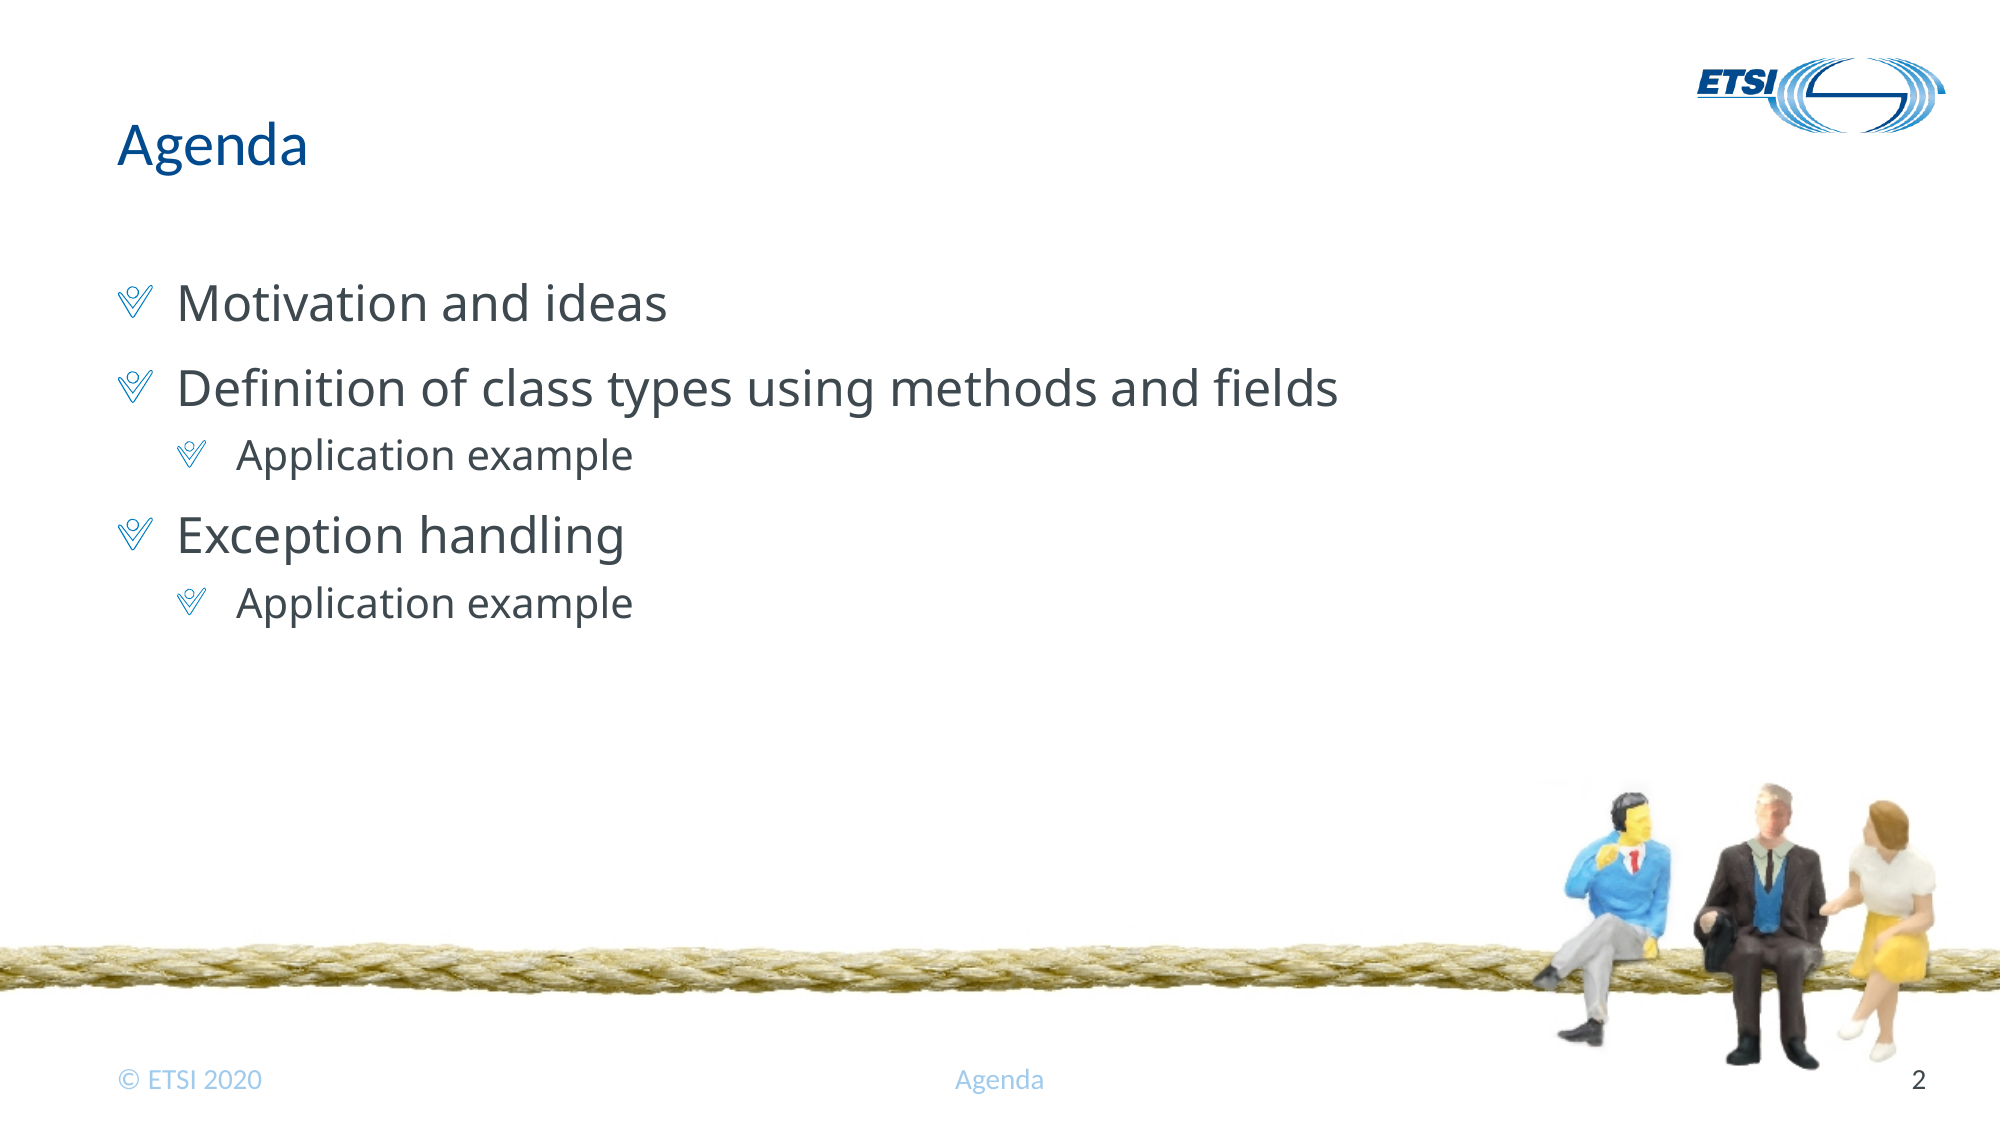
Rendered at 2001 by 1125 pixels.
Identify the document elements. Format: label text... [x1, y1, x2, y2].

picture [1697, 58, 1946, 138]
list Motivation and ideas Definition of class types using methods and fields Application example Exception handling Application example [100, 262, 1561, 926]
footer Agenda [662, 1048, 1338, 1108]
picture [221, 1072, 230, 1080]
title Agenda [100, 45, 1561, 188]
picture [0, 774, 2000, 1080]
picture [250, 1072, 259, 1080]
